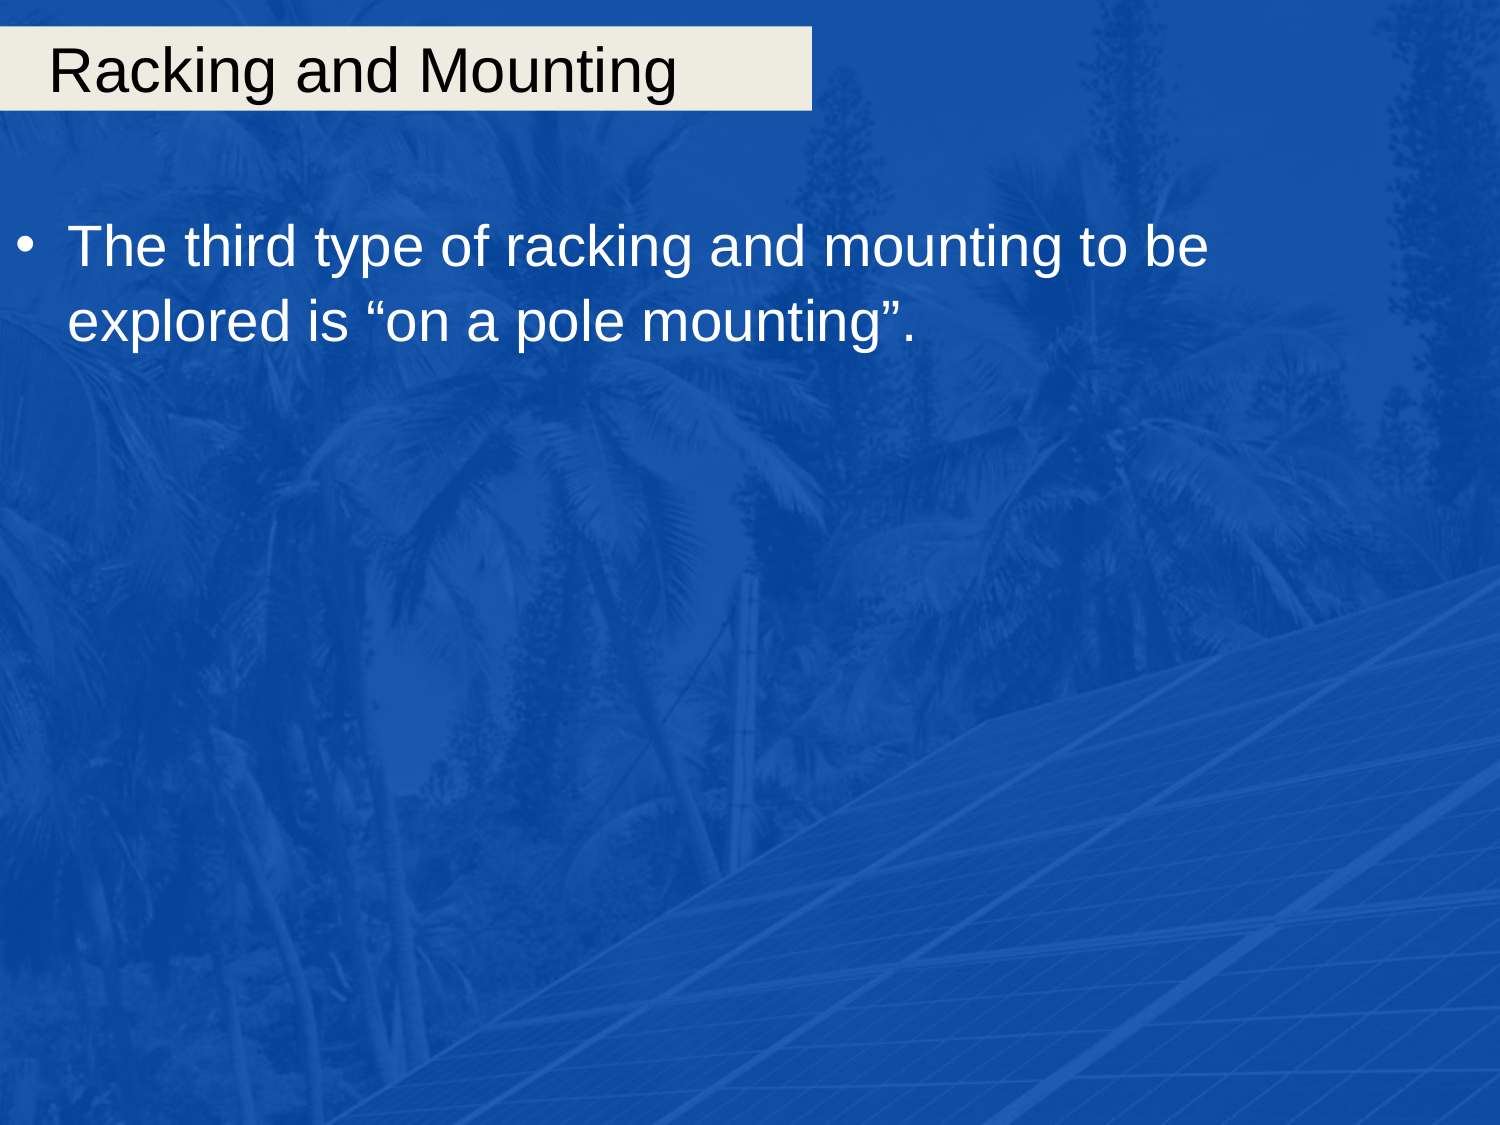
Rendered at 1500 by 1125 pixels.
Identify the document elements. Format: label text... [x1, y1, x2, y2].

picture [0, 0, 1500, 1125]
title Racking and Mounting [24, 11, 704, 123]
list The third type of racking and mounting to be explored is “on a pole mounting”. [0, 196, 1331, 1074]
